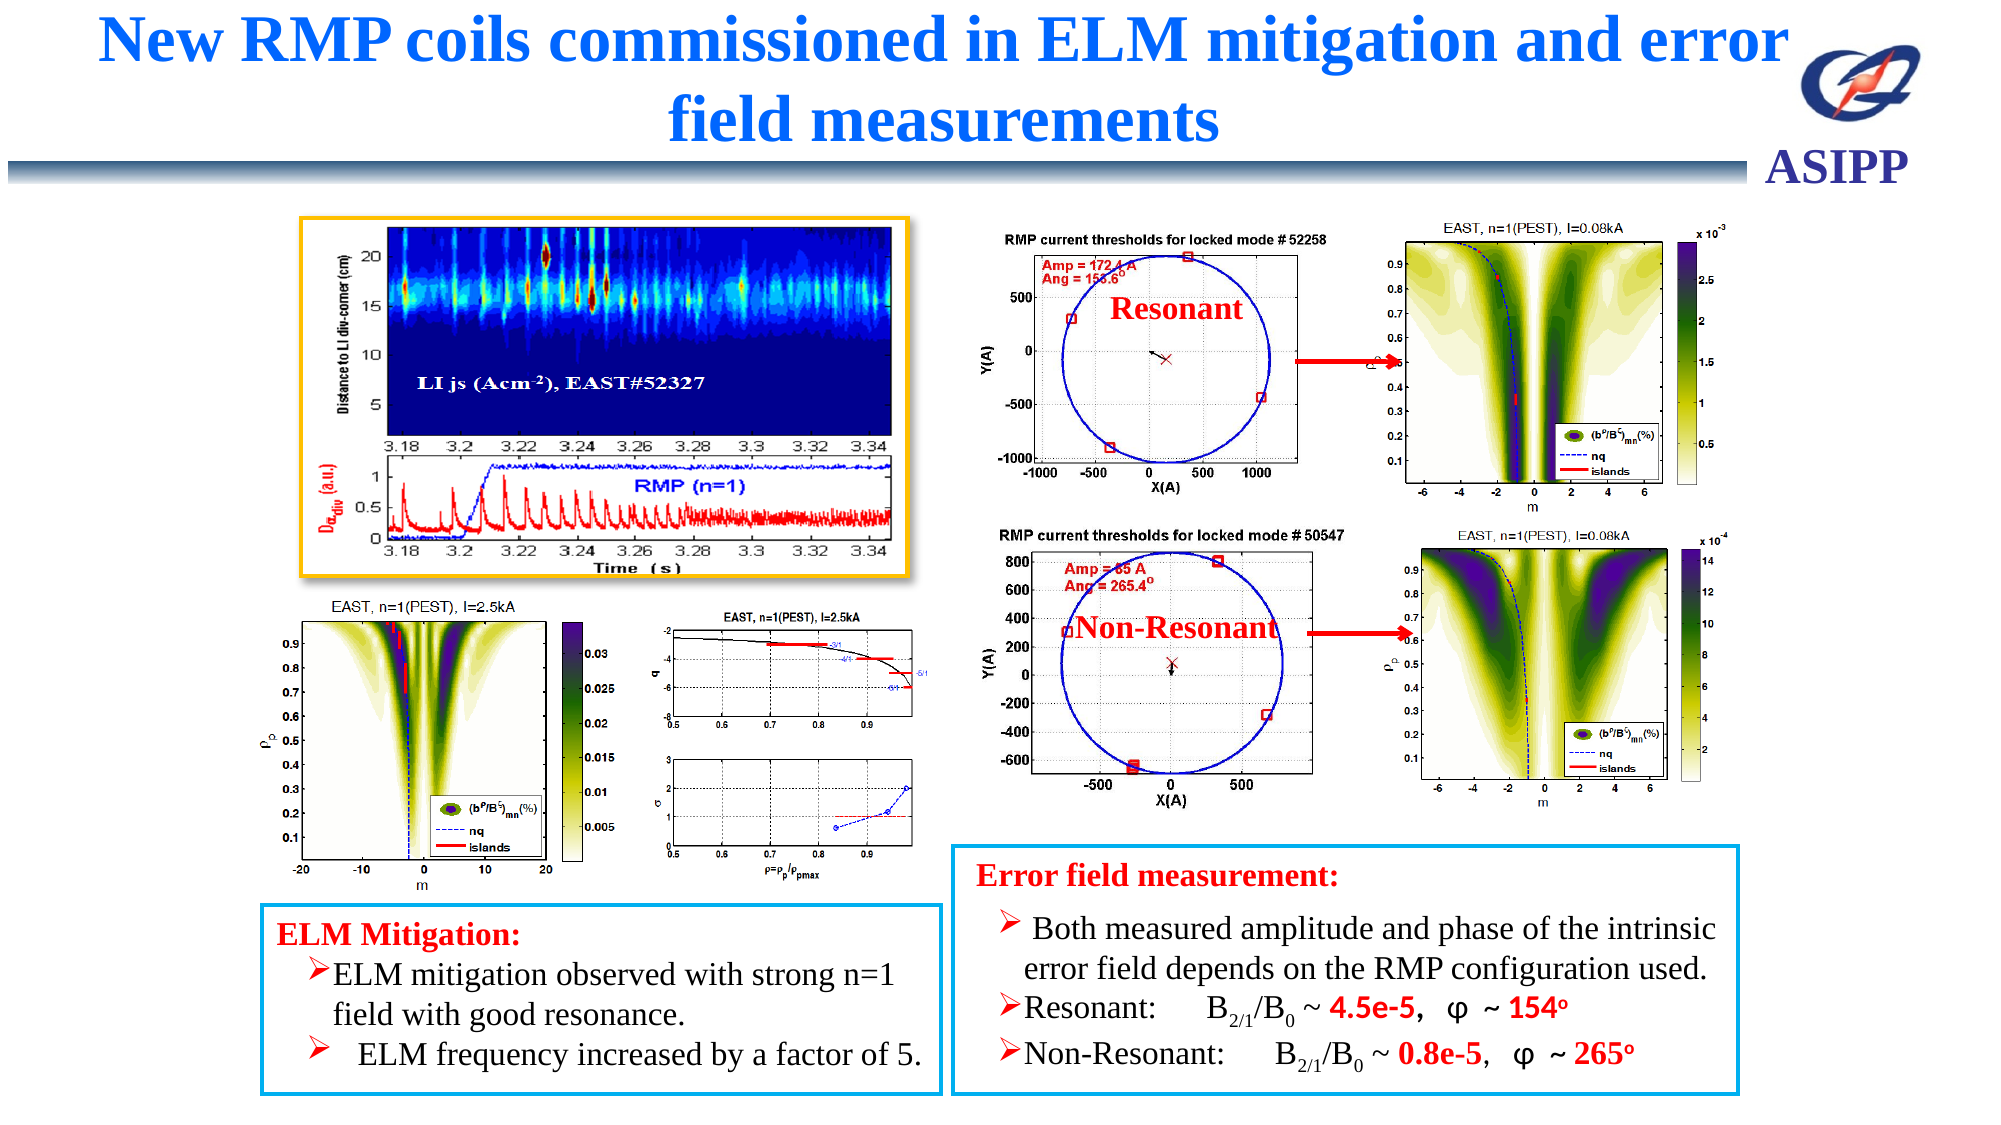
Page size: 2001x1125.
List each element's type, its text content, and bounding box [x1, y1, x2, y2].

text_box ELM Mitigation: ELM mitigation observed with strong n=1 field with good resonance. ELM frequency increased by a factor of 5. [261, 905, 941, 1094]
picture [1867, 35, 1935, 133]
picture [976, 207, 1347, 835]
picture [1354, 219, 1749, 516]
picture [249, 597, 942, 895]
picture [302, 219, 906, 575]
picture [1371, 526, 1751, 811]
text_box Error field measurement: Both measured amplitude and phase of the intrinsic error field depends on the RMP configuration used. Resonant: B2/1/B0 ~ 4.5e-5, φ ~ 154o Non-Resonant: B2/1/B0 ~ 0.8e-5, φ ~ 265o [952, 845, 1739, 1094]
title New RMP coils commissioned in ELM mitigation and error field measurements [23, 0, 1867, 150]
